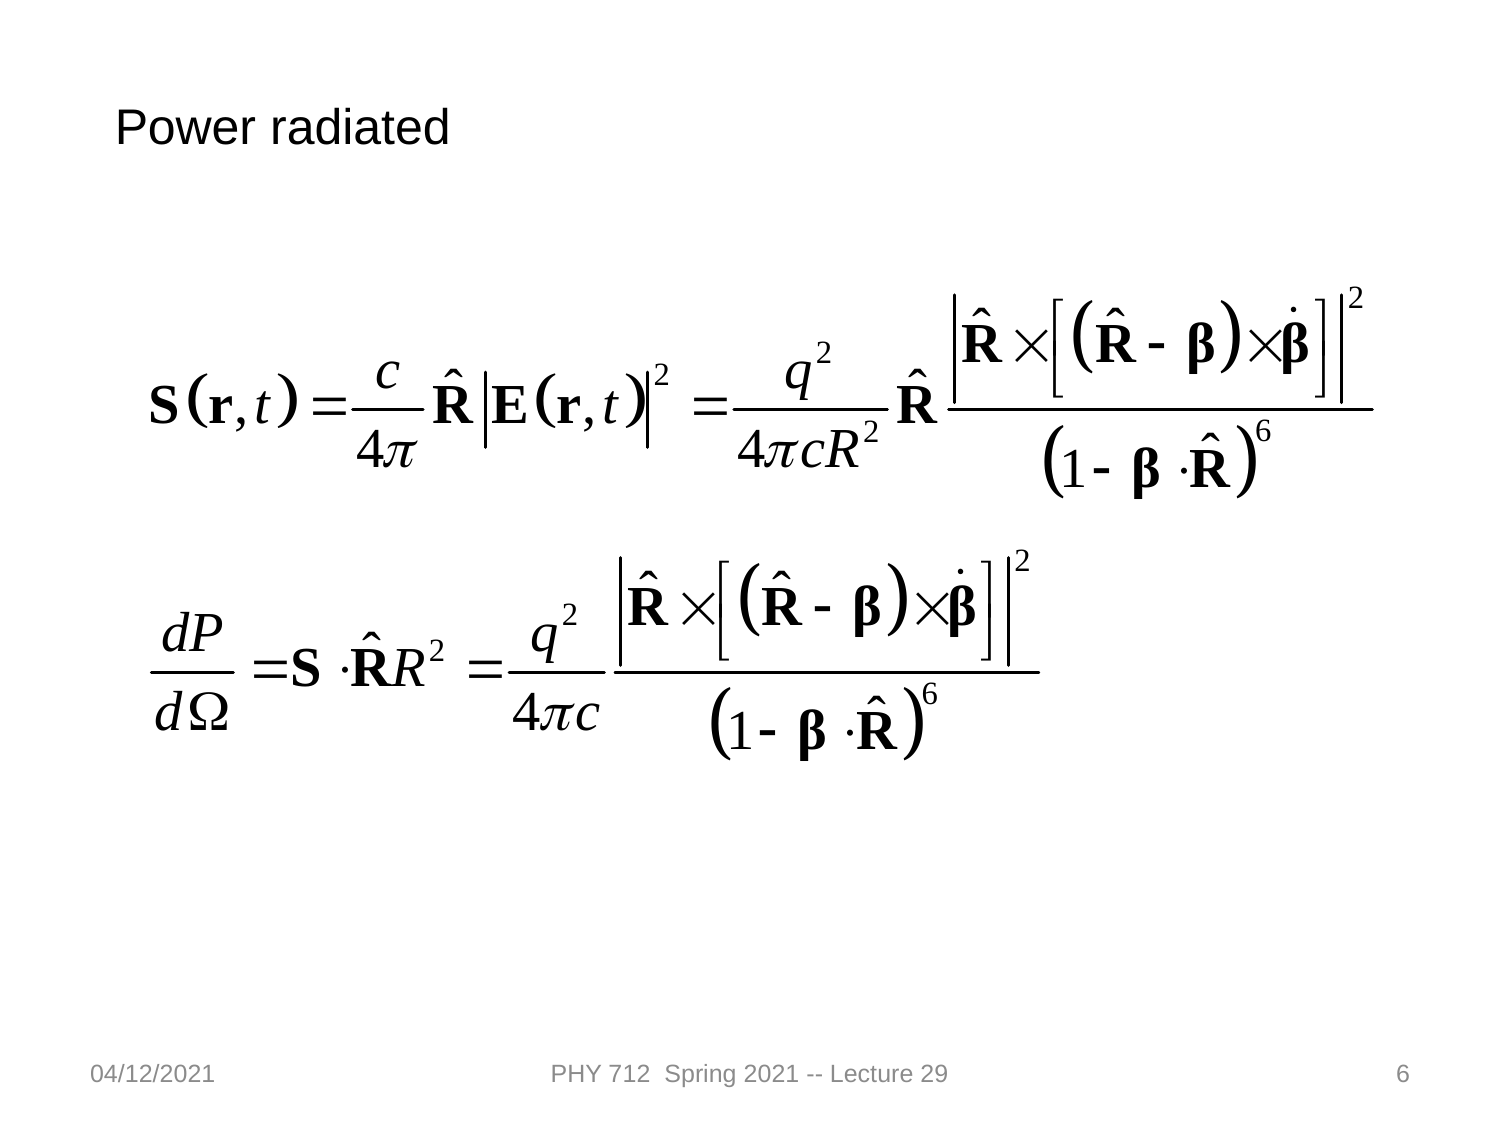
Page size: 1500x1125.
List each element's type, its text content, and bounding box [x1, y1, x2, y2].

slide_number 6 [1074, 1042, 1425, 1103]
footer PHY 712 Spring 2021 -- Lecture 29 [512, 1042, 988, 1103]
text_box Power radiated [99, 87, 1275, 163]
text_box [141, 273, 1386, 792]
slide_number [75, 1042, 425, 1103]
